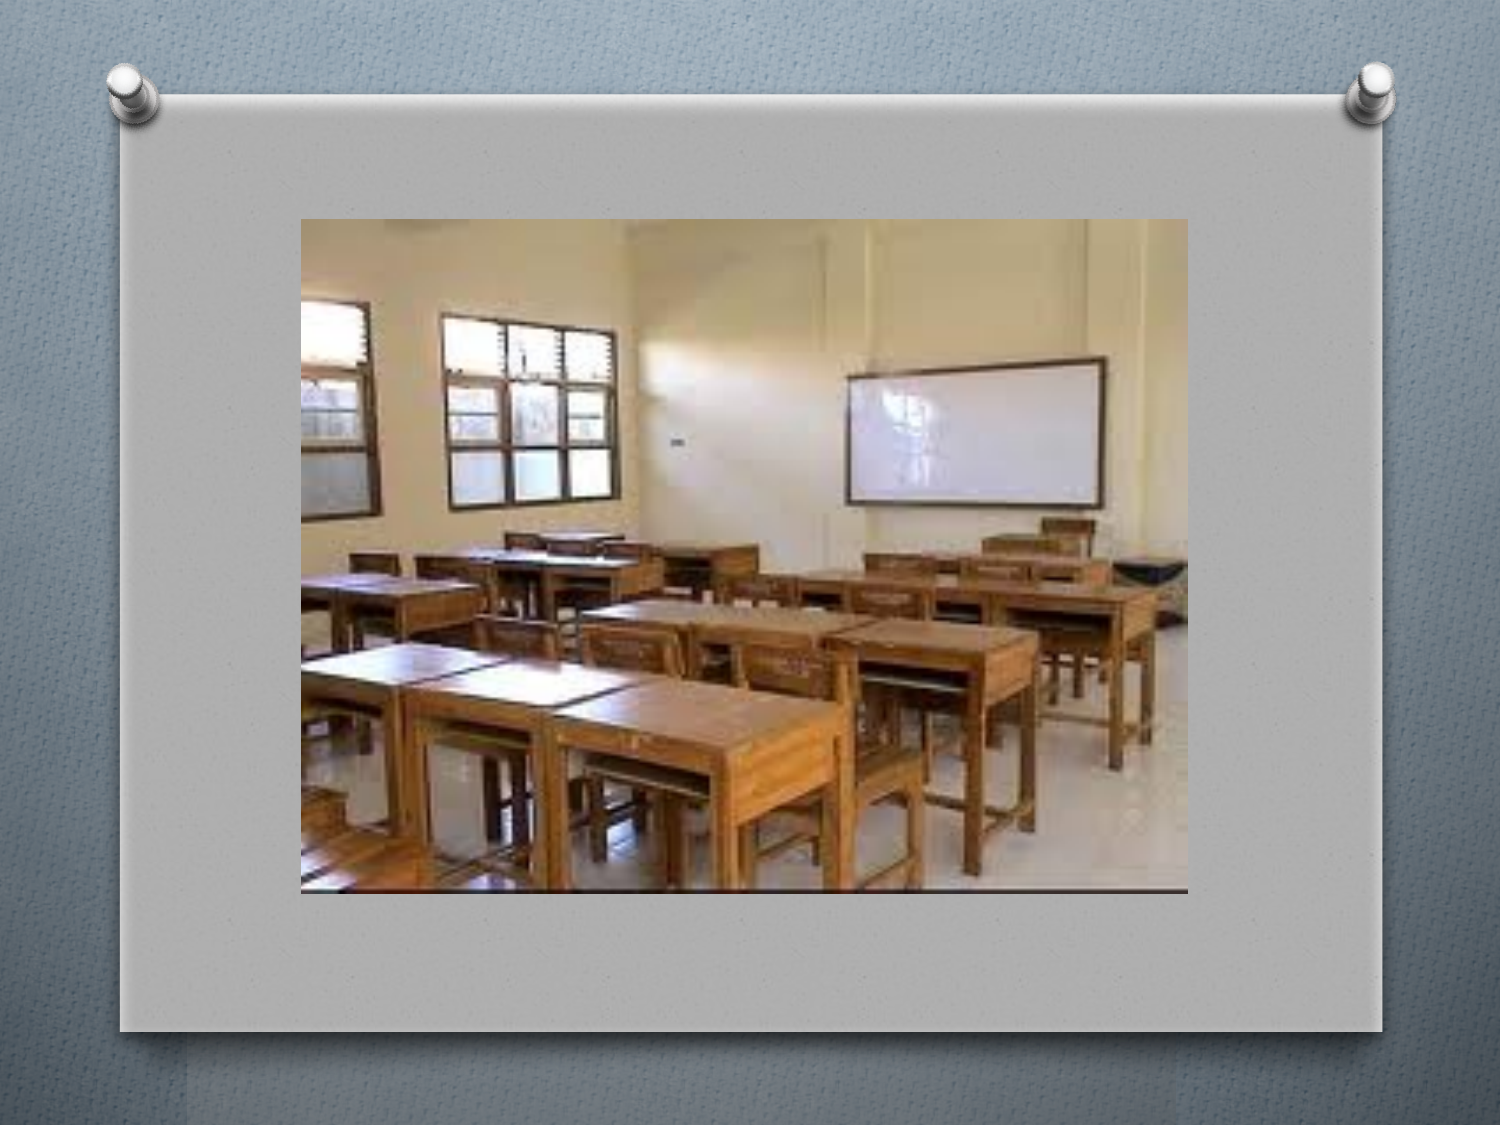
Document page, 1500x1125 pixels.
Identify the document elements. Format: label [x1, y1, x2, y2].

picture [1317, 35, 1439, 156]
picture [75, 29, 198, 153]
picture [300, 219, 1188, 894]
